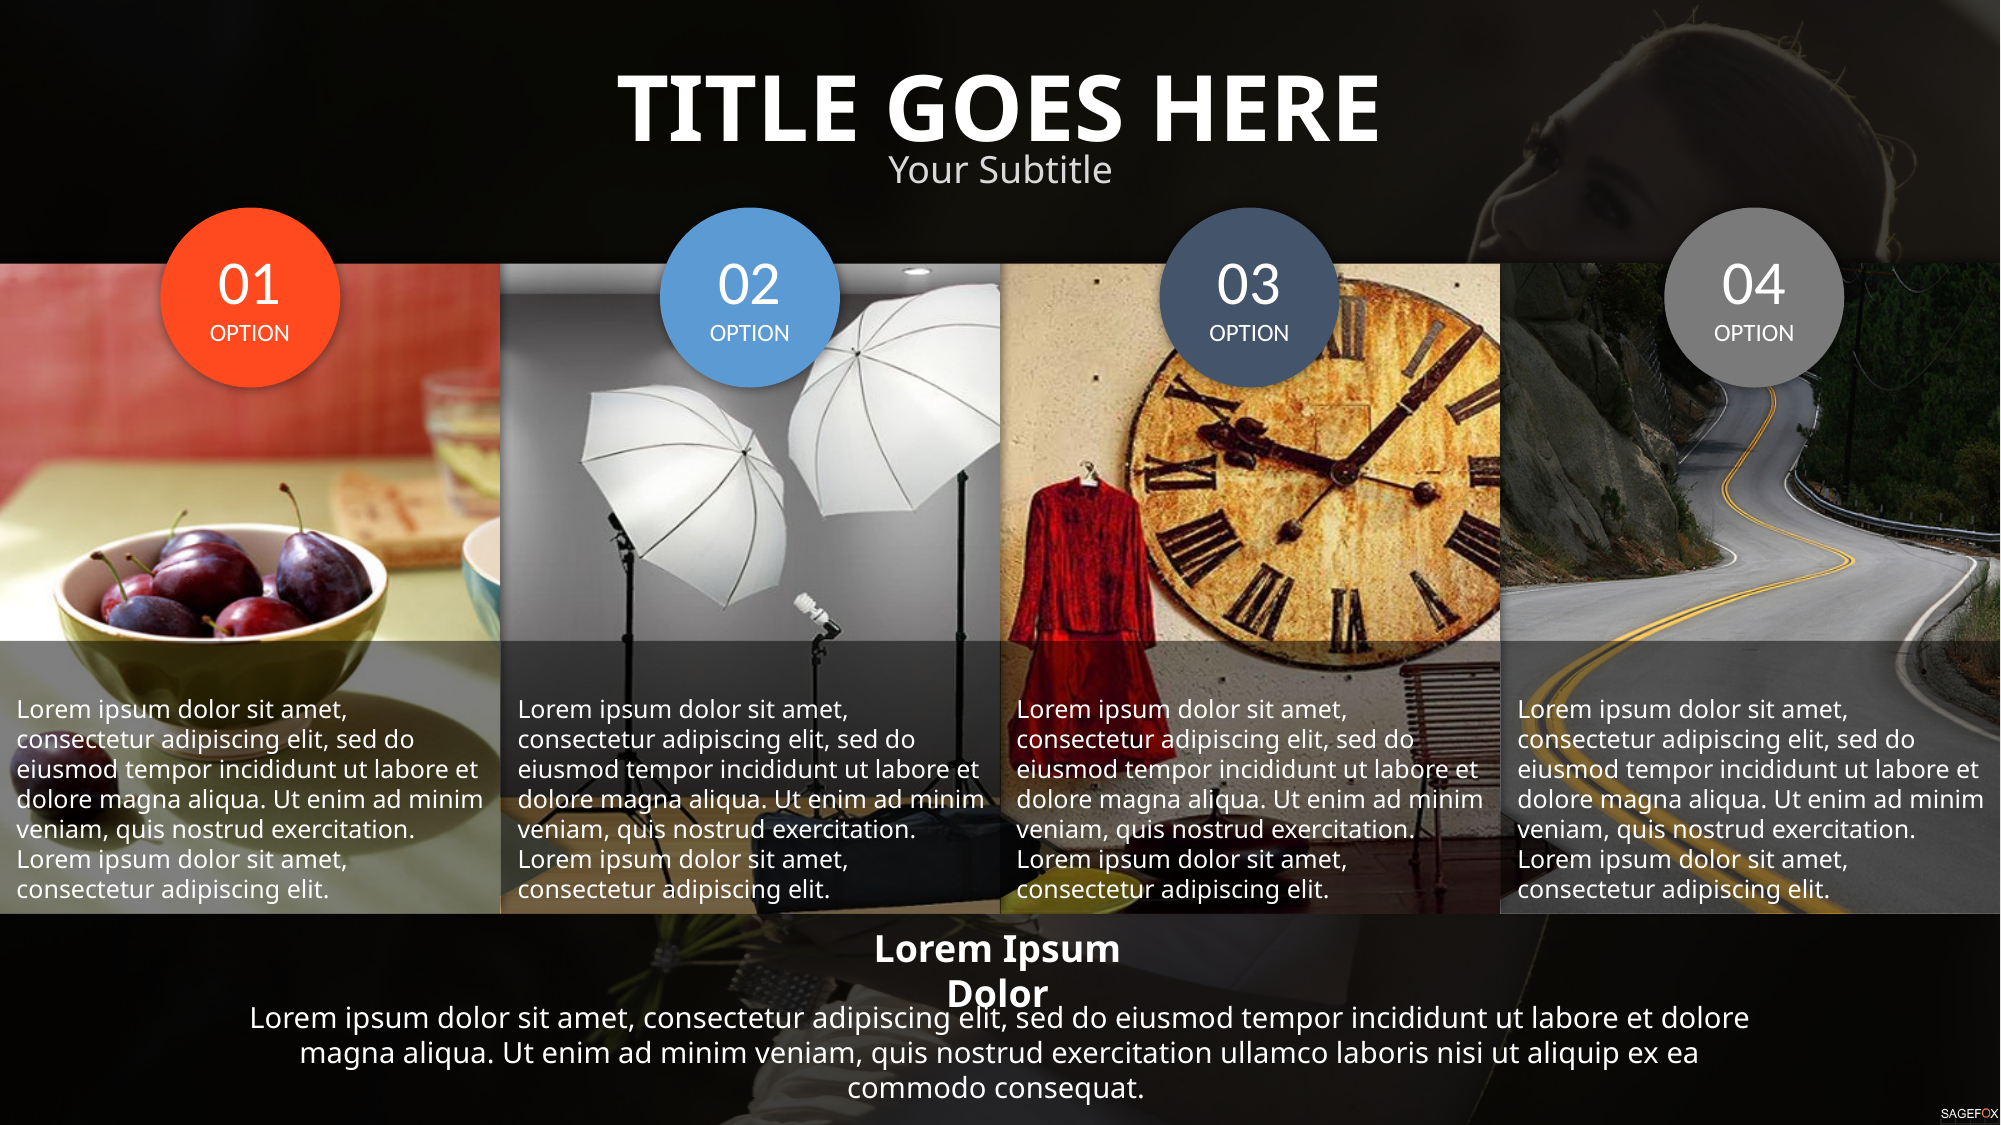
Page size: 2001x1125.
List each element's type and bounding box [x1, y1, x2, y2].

text_box [659, 207, 840, 388]
text_box [0, 640, 500, 914]
text_box [500, 640, 999, 914]
text_box [0, 262, 501, 640]
text_box [1011, 262, 1501, 640]
text_box [160, 207, 341, 388]
text_box [511, 262, 1002, 640]
text_box [548, 42, 1452, 199]
picture [0, 0, 2001, 1125]
text_box [1500, 640, 2000, 914]
text_box [1159, 207, 1340, 388]
text_box [229, 939, 1771, 1078]
text_box [1510, 263, 2000, 640]
text_box [999, 640, 1500, 914]
text_box [1664, 207, 1845, 388]
